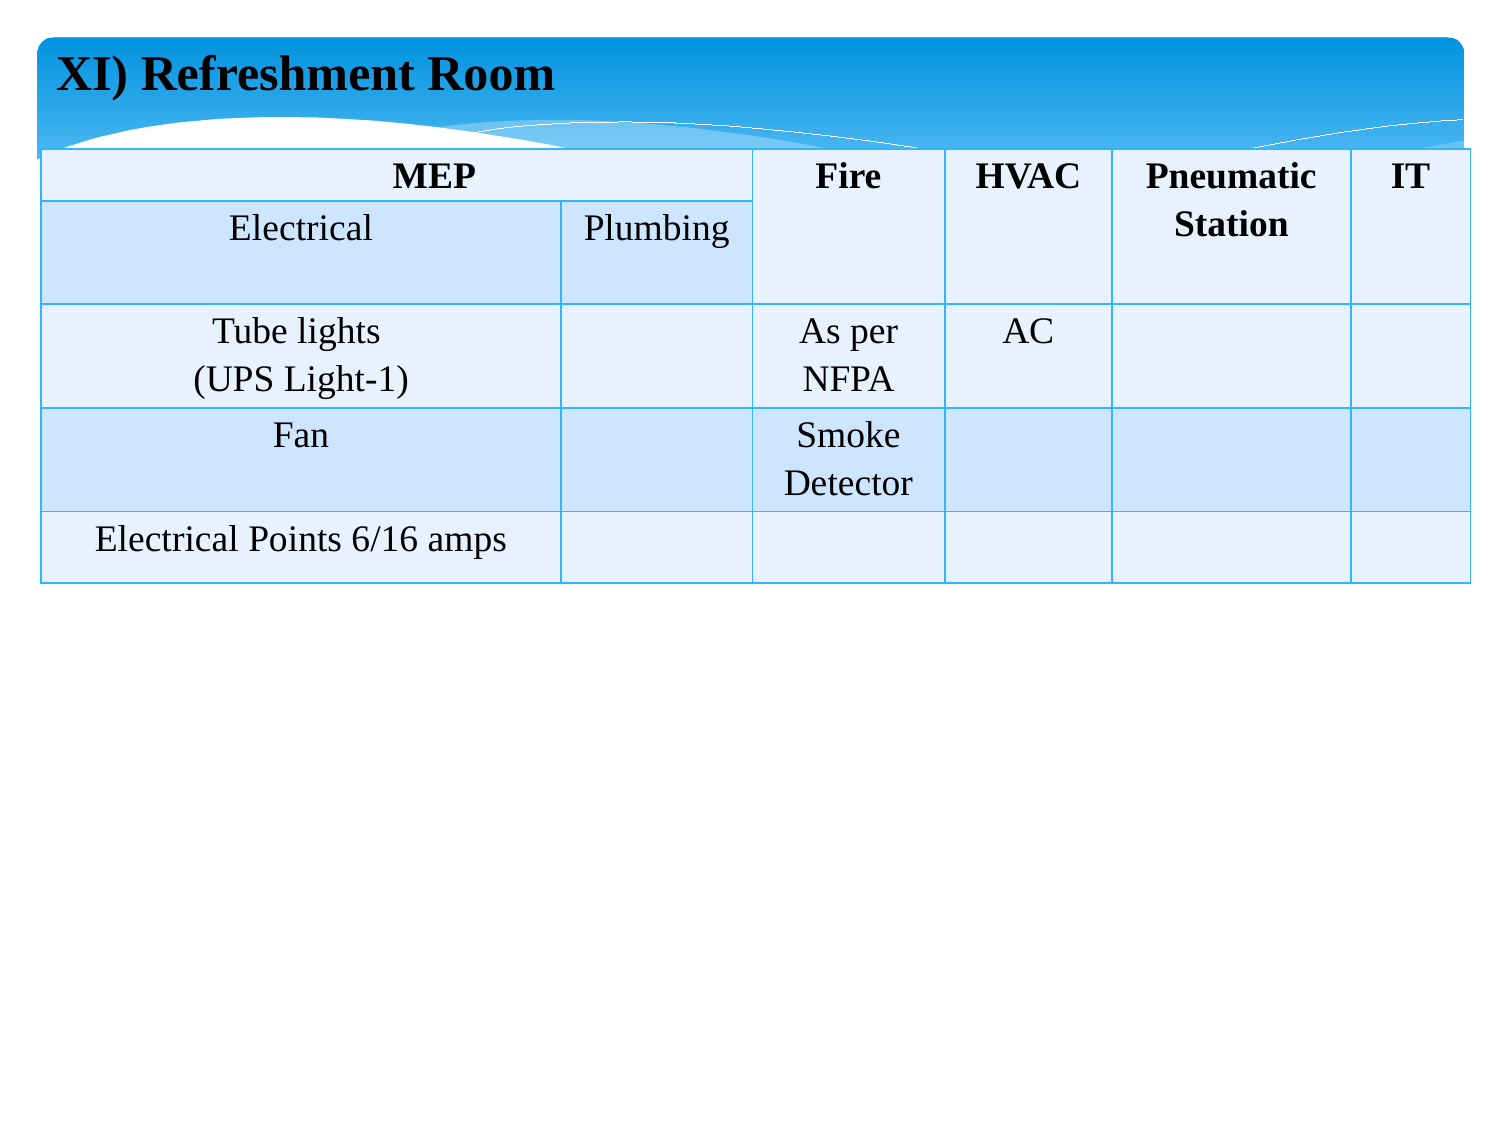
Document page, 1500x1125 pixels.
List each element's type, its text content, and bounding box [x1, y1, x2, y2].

table_header Pneumatic Station [1113, 150, 1350, 303]
table_cell [753, 512, 944, 582]
table_cell [562, 512, 752, 582]
table_cell Electrical [42, 202, 560, 303]
table_cell AC [946, 305, 1111, 407]
table_header HVAC [946, 150, 1111, 303]
table_cell [946, 409, 1111, 511]
table_cell Plumbing [562, 202, 752, 303]
table_header IT [1352, 150, 1470, 303]
table_cell Smoke Detector [753, 409, 944, 511]
table_cell [1352, 305, 1470, 407]
table_cell [562, 305, 752, 407]
table_cell Electrical Points 6/16 amps [42, 512, 560, 582]
table_header MEP [42, 150, 752, 200]
table_cell As per NFPA [753, 305, 944, 407]
table_cell Fan [42, 409, 560, 511]
table_cell [1113, 409, 1350, 511]
table_cell [1113, 305, 1350, 407]
table_header Fire [753, 150, 944, 303]
table_cell Tube lights (UPS Light-1) [42, 305, 560, 407]
table_cell [1352, 512, 1470, 582]
text_box XI) Refreshment Room [41, 33, 786, 109]
table_cell [562, 409, 752, 511]
table_cell [946, 512, 1111, 582]
table_cell [1113, 512, 1350, 582]
table_cell [1352, 409, 1470, 511]
